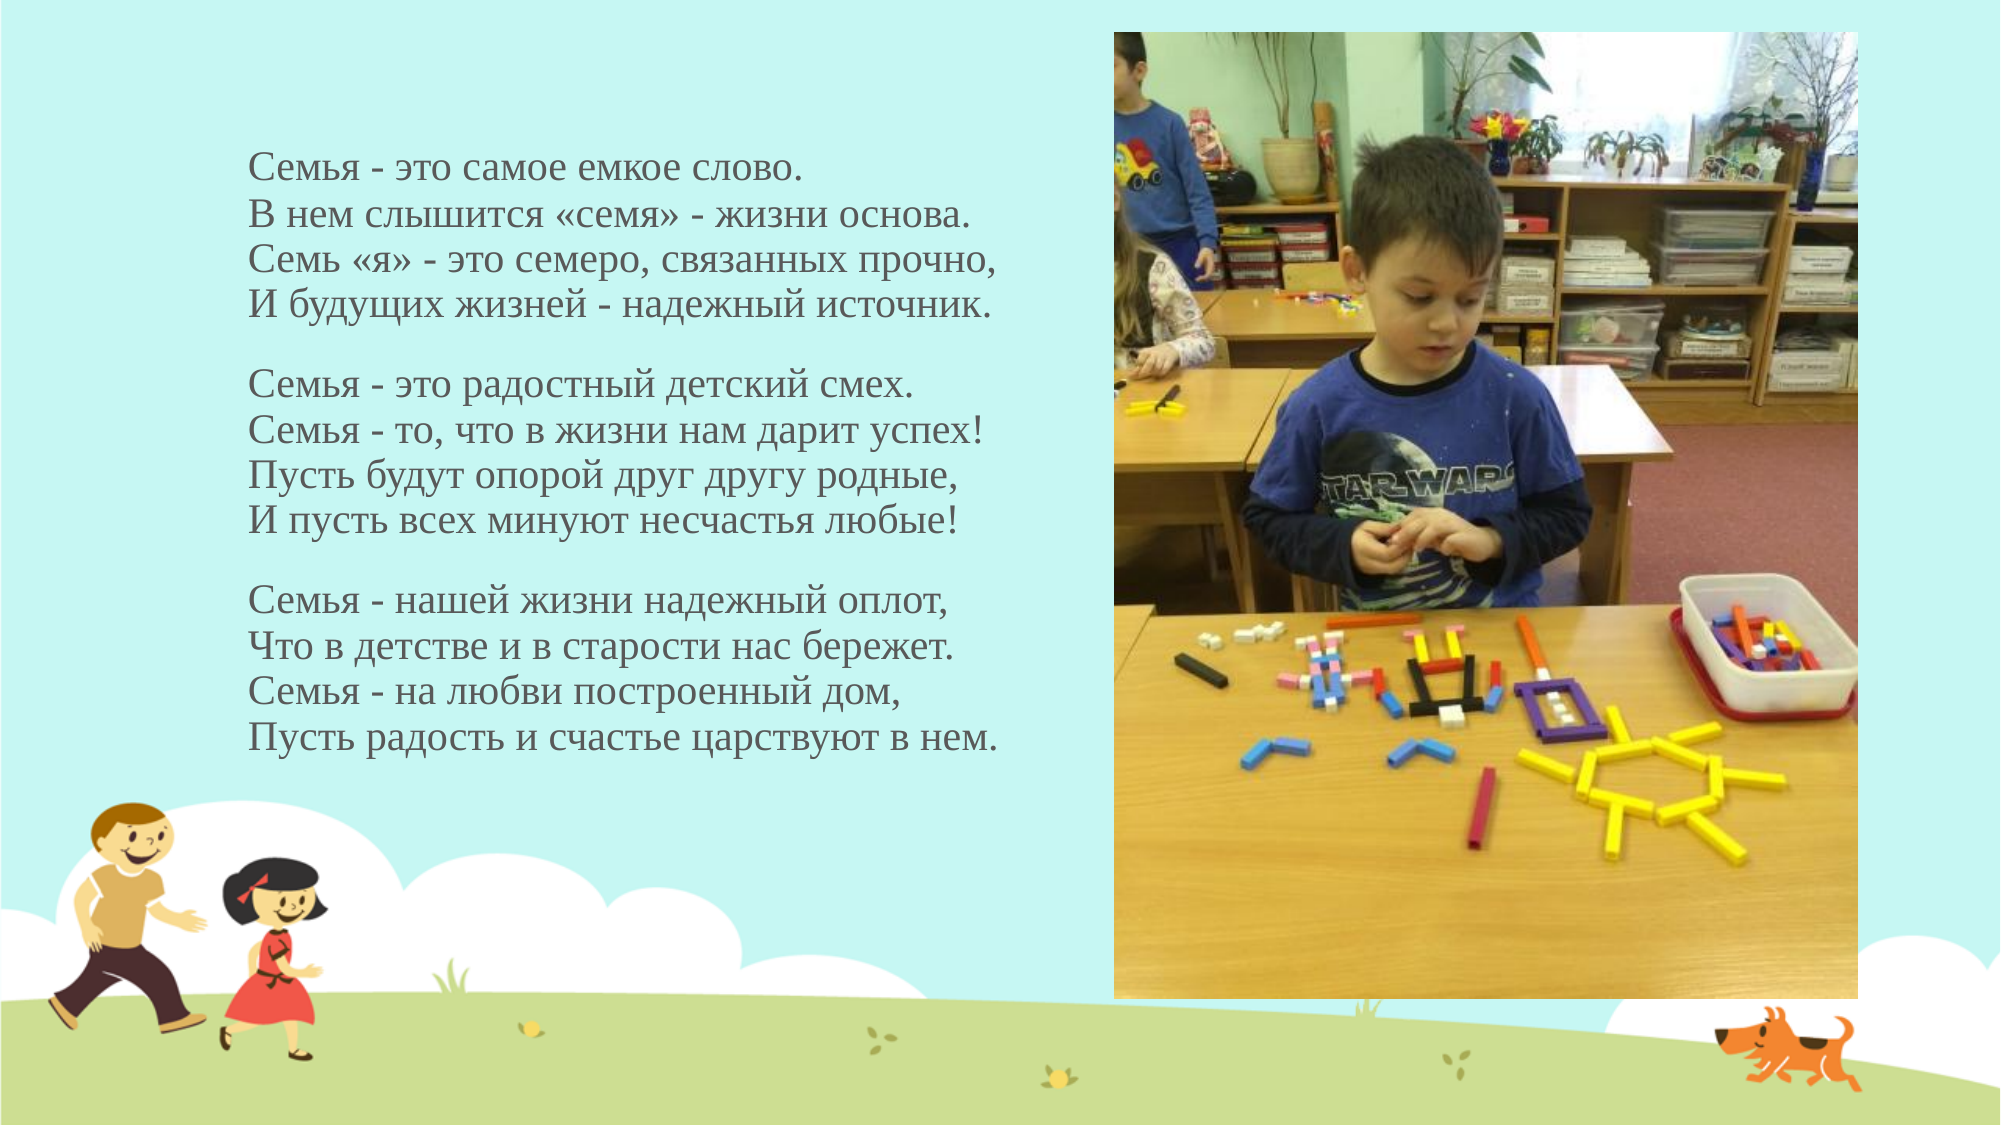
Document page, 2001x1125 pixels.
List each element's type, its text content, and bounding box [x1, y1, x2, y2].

picture [0, 0, 2001, 1125]
list Семья - это самое емкое слово. В нем слышится «семя» - жизни основа. Семь «я» - это семеро, связанных прочно, И будущих жизней - надежный источник. Семья - это радостный детский смех. Семья - то, что в жизни нам дарит успех! Пусть будут опорой друг другу родные, И пусть всех минуют несчастья любые! Семья - нашей жизни надежный оплот, Что в детстве и в старости нас бережет. Семья - на любви построенный дом, Пусть радость и счастье царствуют в нем. [188, 133, 1023, 870]
